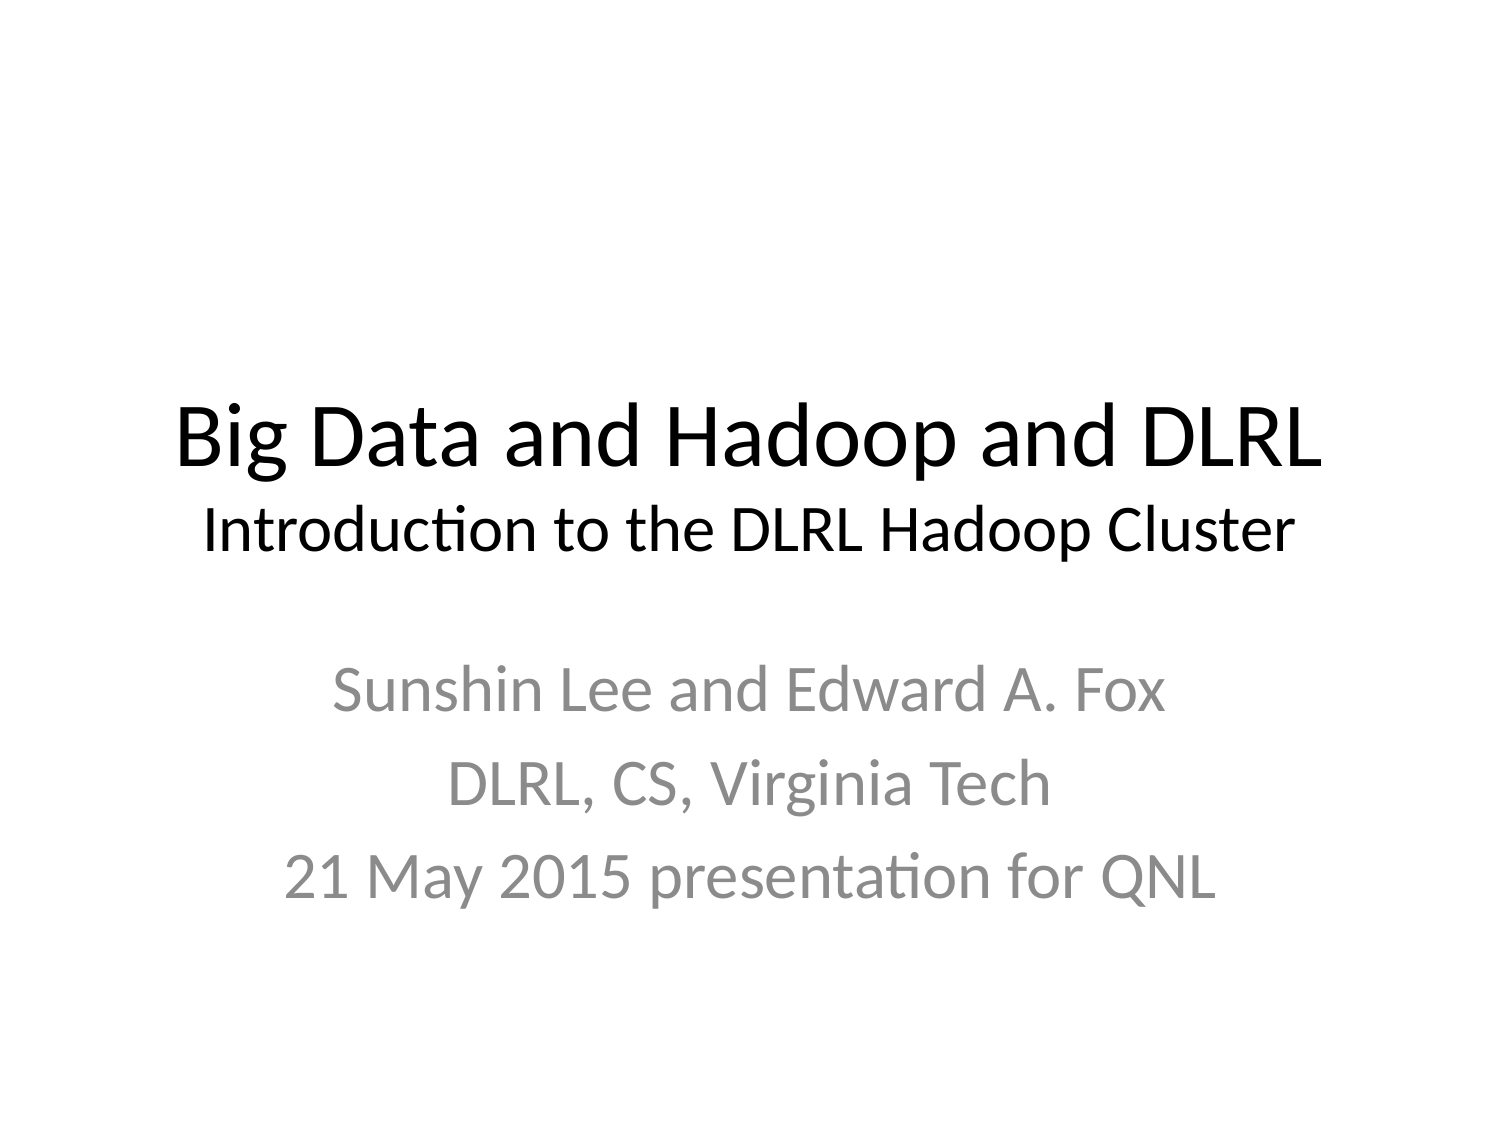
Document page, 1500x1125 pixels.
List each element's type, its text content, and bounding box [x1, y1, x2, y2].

subtitle Sunshin Lee and Edward A. Fox DLRL, CS, Virginia Tech 21 May 2015 presentation for QNL [225, 637, 1275, 925]
title Big Data and Hadoop and DLRL Introduction to the DLRL Hadoop Cluster [112, 349, 1388, 591]
